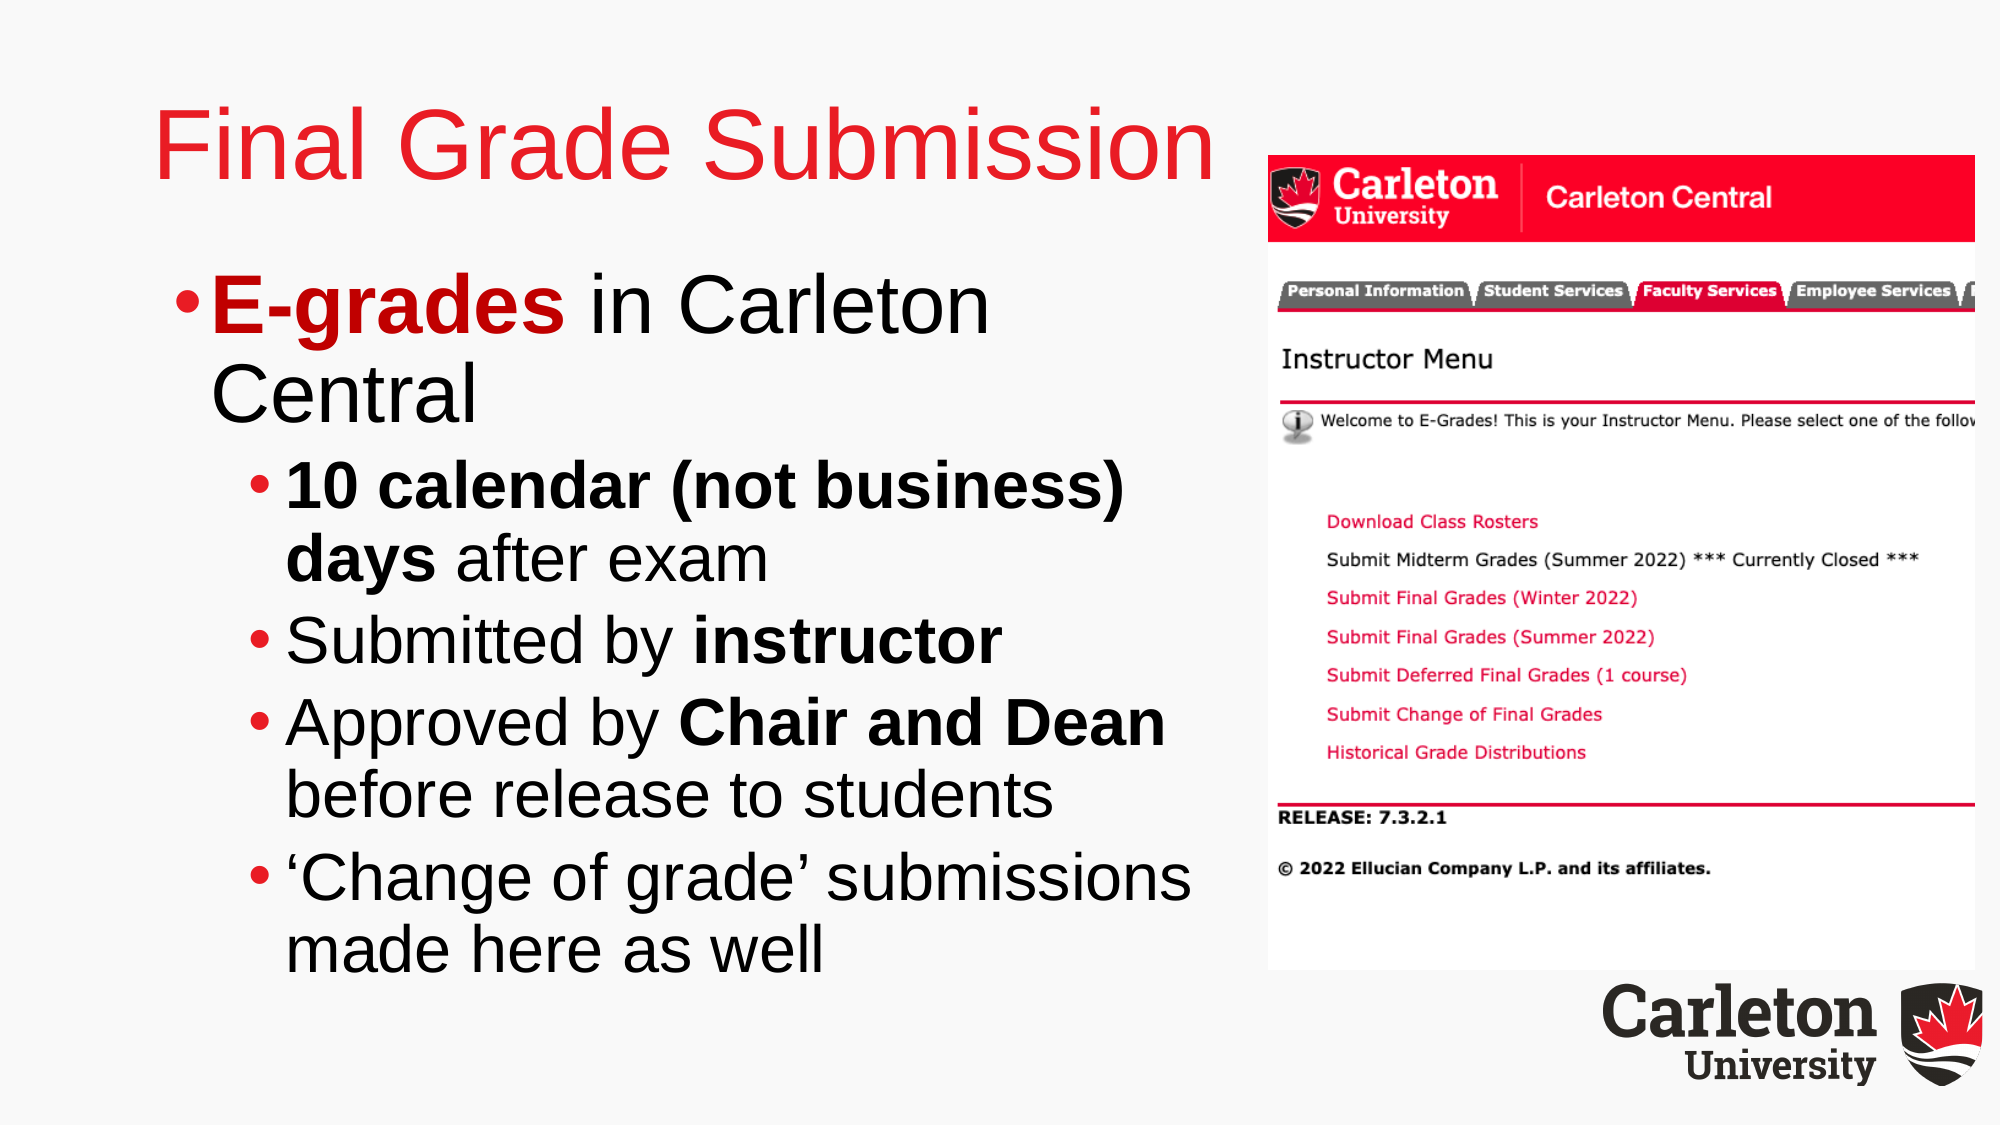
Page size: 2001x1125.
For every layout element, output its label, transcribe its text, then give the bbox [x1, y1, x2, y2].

picture [1268, 155, 1975, 970]
title Final Grade Submission [137, 35, 1863, 209]
list E-grades in Carleton Central 10 calendar (not business) days after exam Submitted by instructor Approved by Chair and Dean before release to students ‘Change of grade’ submissions made here as well [158, 253, 1211, 1049]
